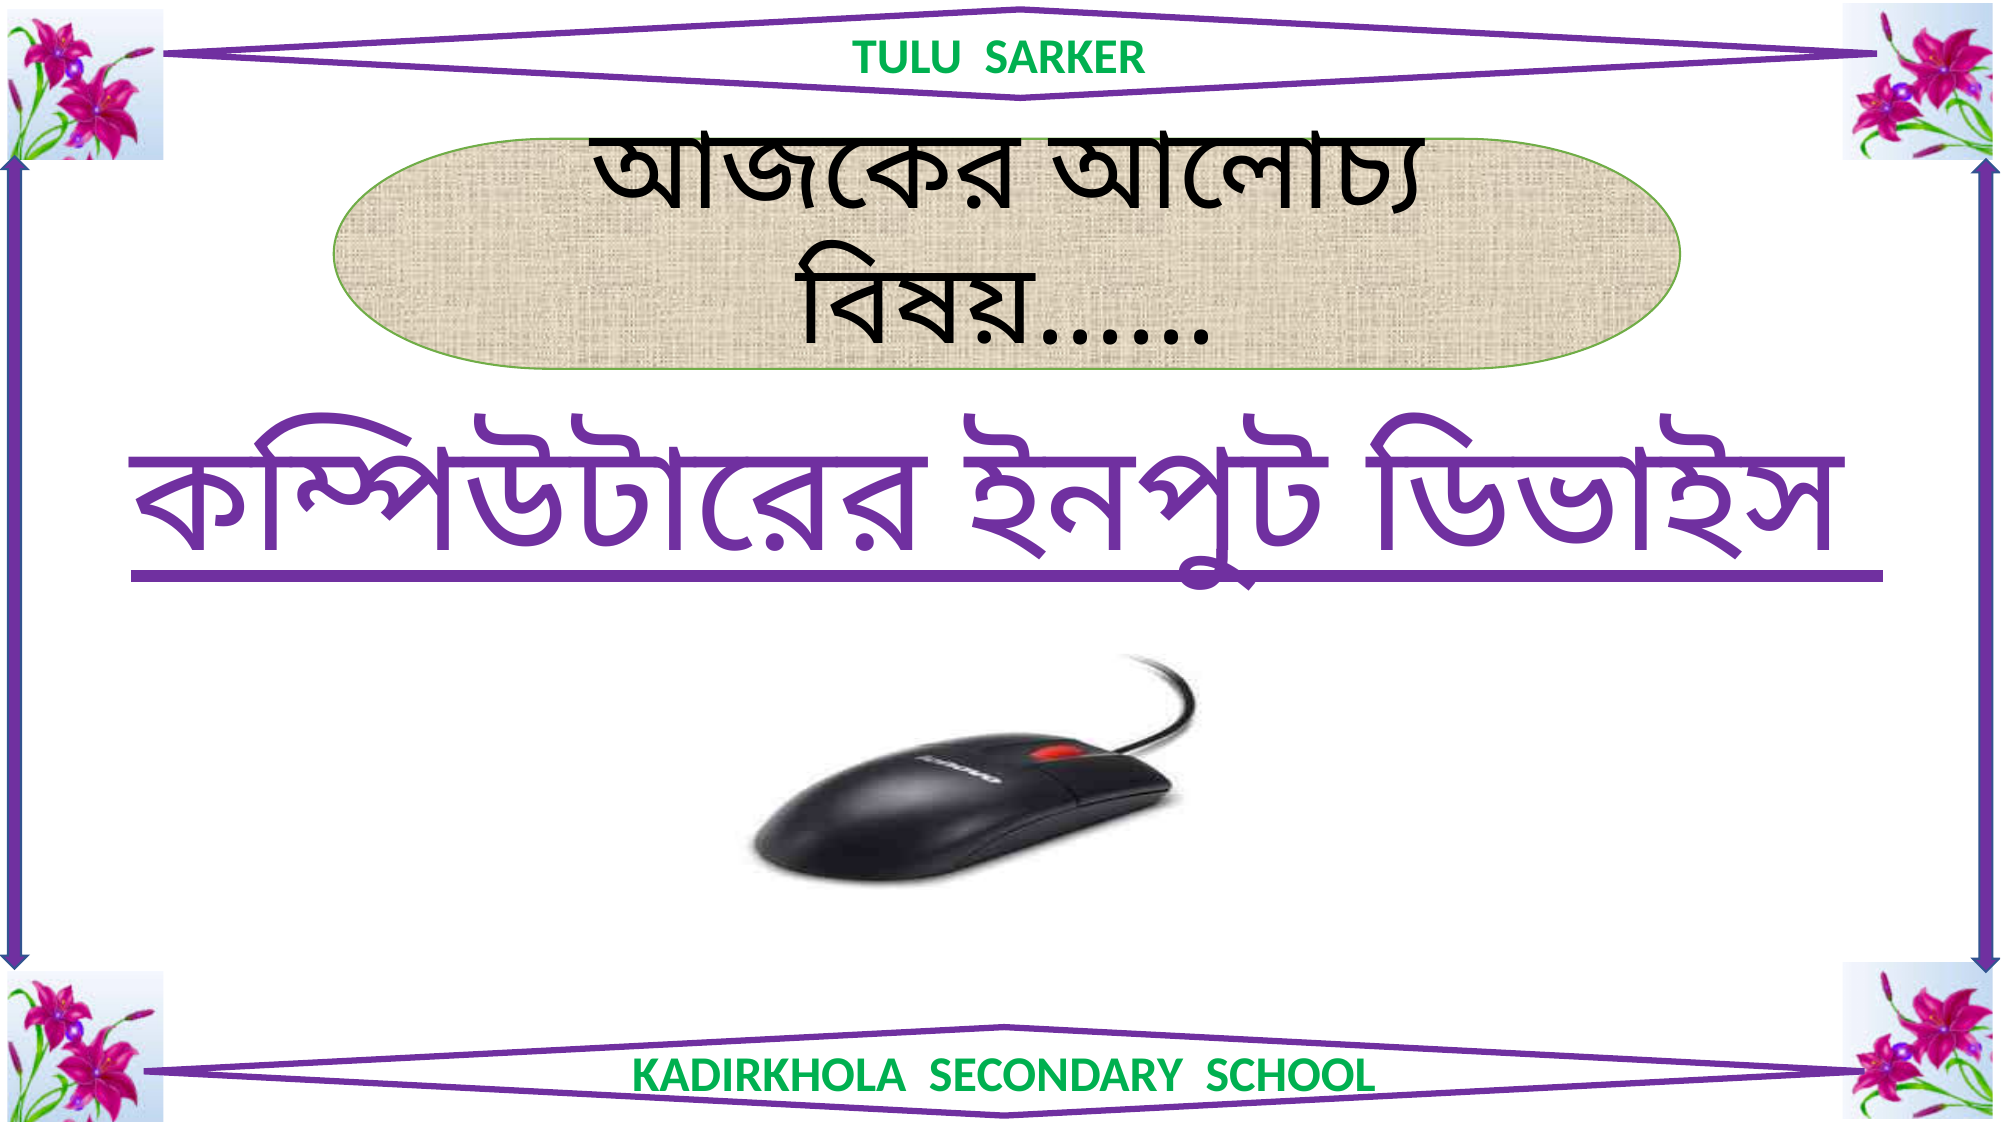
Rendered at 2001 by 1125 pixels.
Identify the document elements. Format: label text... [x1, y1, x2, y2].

text_box আজকের আলোচ্য বিষয়...... [332, 137, 1682, 370]
picture [7, 971, 164, 1122]
picture [7, 9, 164, 160]
picture [664, 637, 1247, 910]
picture [1842, 962, 1993, 1119]
picture [1842, 3, 1993, 160]
text_box কম্পিউটারের ইনপুট ডিভাইস [116, 393, 1898, 589]
